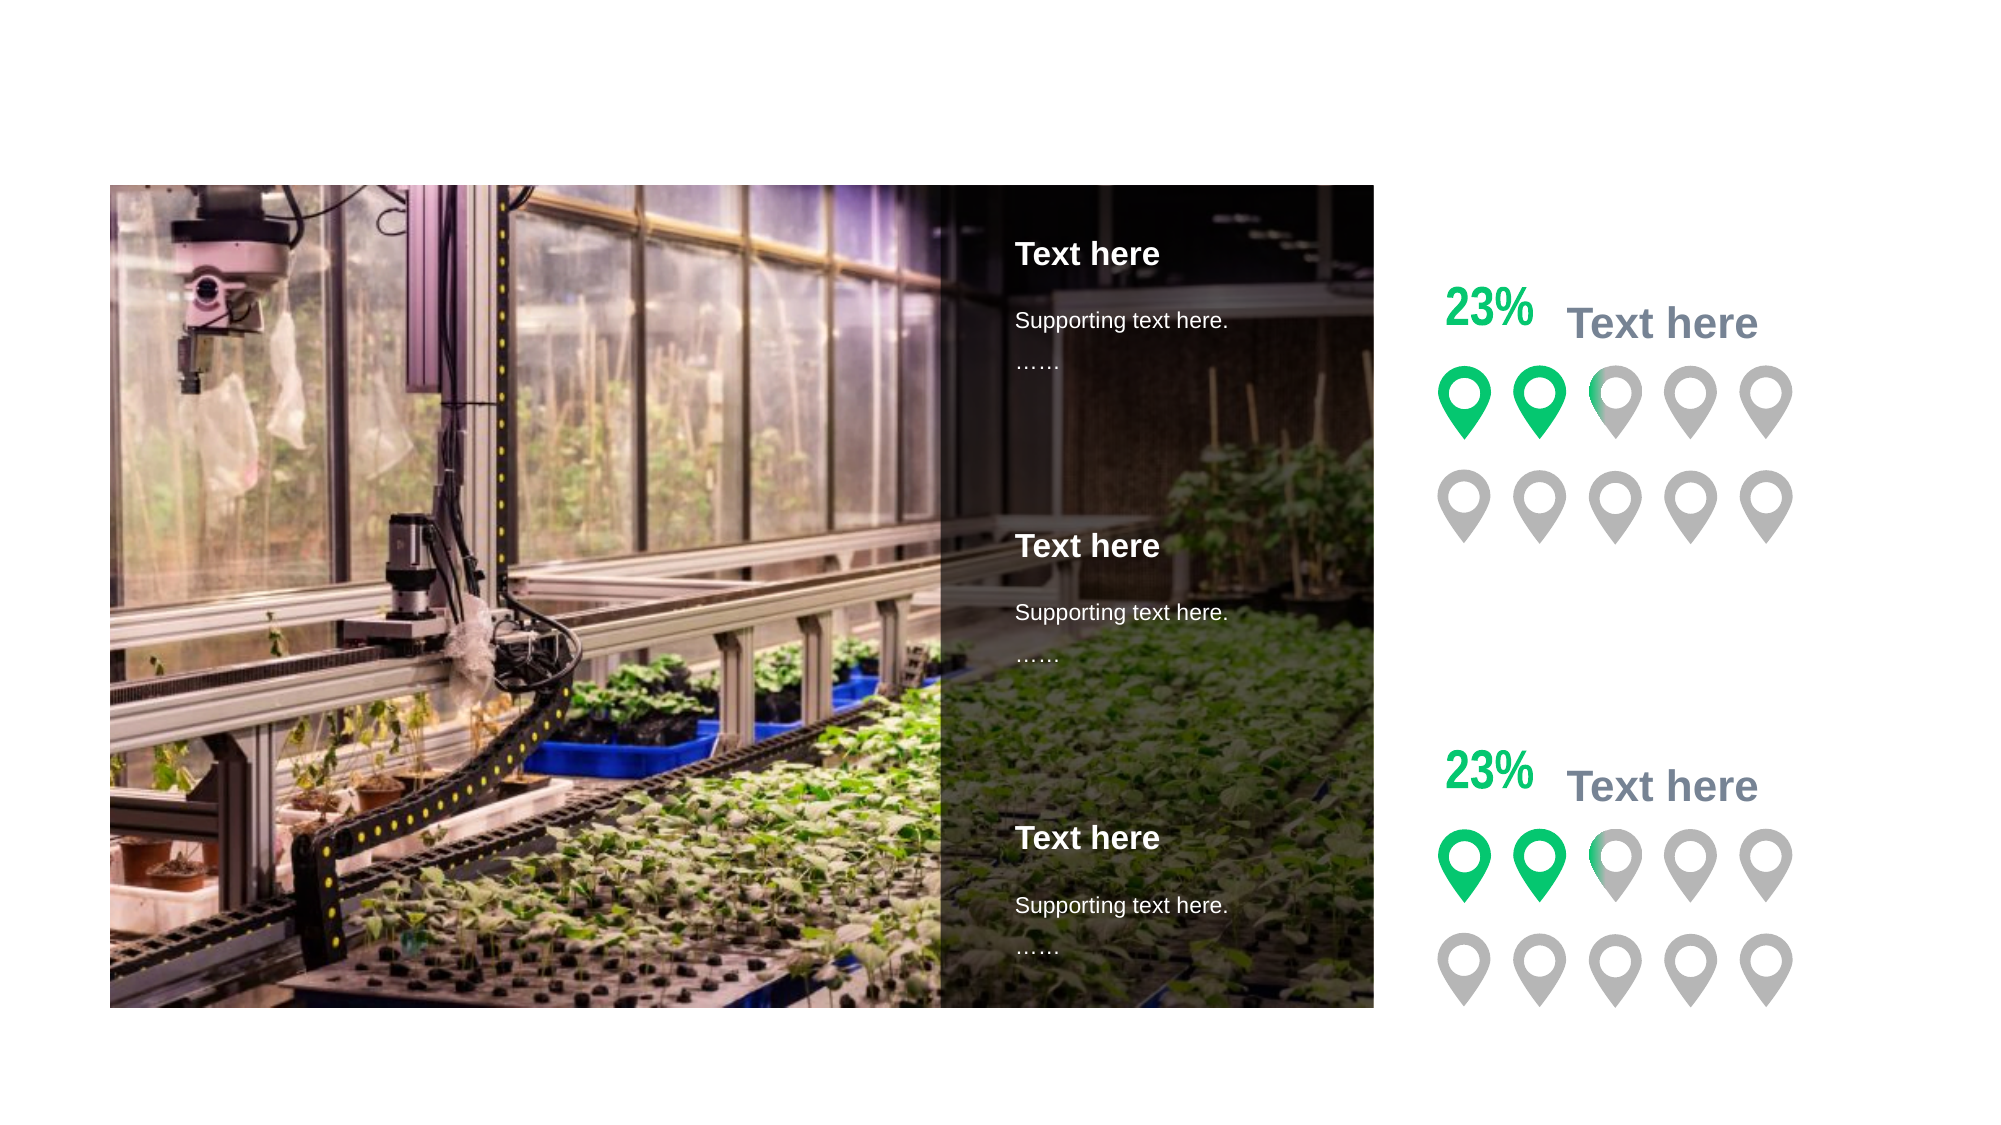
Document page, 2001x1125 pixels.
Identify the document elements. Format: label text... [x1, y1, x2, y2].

text_box [940, 185, 1375, 1009]
text_box [1437, 469, 1491, 544]
text_box [109, 185, 940, 1009]
text_box [1513, 365, 1567, 440]
text_box [1739, 933, 1793, 1008]
text_box [1739, 828, 1793, 903]
text_box [1513, 828, 1567, 903]
text_box [1437, 932, 1491, 1007]
text_box [1663, 829, 1717, 903]
text_box Text here [999, 220, 1314, 284]
text_box [1513, 933, 1567, 1008]
text_box [1663, 365, 1717, 440]
text_box [1739, 365, 1793, 440]
text_box [1589, 365, 1643, 440]
text_box Tex t here [999, 512, 1314, 576]
text_box [1588, 934, 1642, 1008]
text_box [1438, 829, 1492, 903]
text_box [1513, 470, 1567, 544]
text_box [1664, 933, 1718, 1008]
text_box [1589, 828, 1643, 903]
text_box Supporti ng text here. …… [999, 868, 1314, 974]
text_box [1588, 470, 1642, 545]
text_box Supporti ng text here. …… [999, 576, 1314, 682]
text_box Supporti ng text here. …… [999, 284, 1314, 390]
text_box [1664, 470, 1718, 545]
text_box Text here [1552, 287, 1776, 361]
text_box [1739, 470, 1793, 544]
text_box Text here [1552, 750, 1776, 825]
text_box [1438, 365, 1492, 440]
text_box Tex t here [999, 804, 1314, 868]
